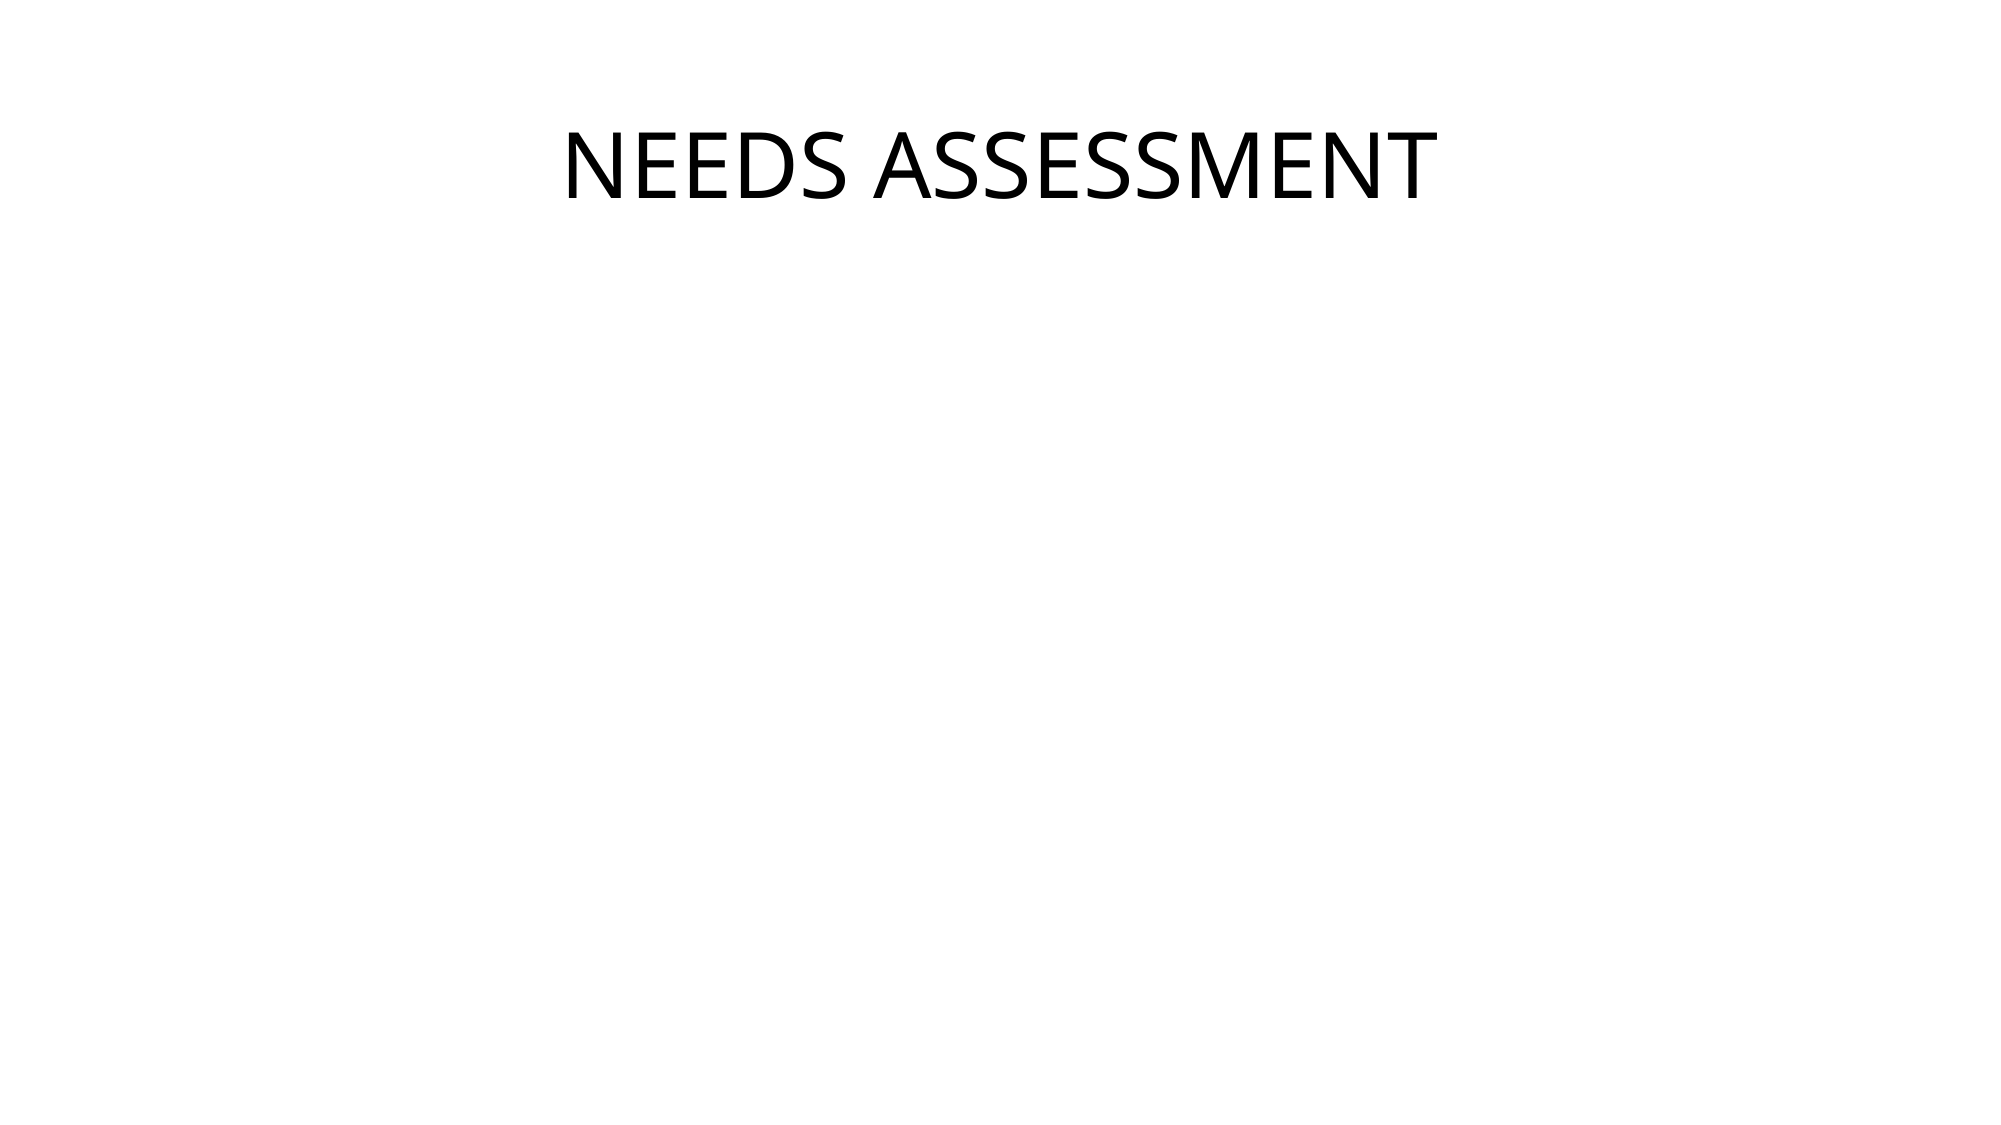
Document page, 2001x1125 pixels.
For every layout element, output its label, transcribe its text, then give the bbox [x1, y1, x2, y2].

title NEEDS ASSESSMENT [137, 59, 1863, 278]
